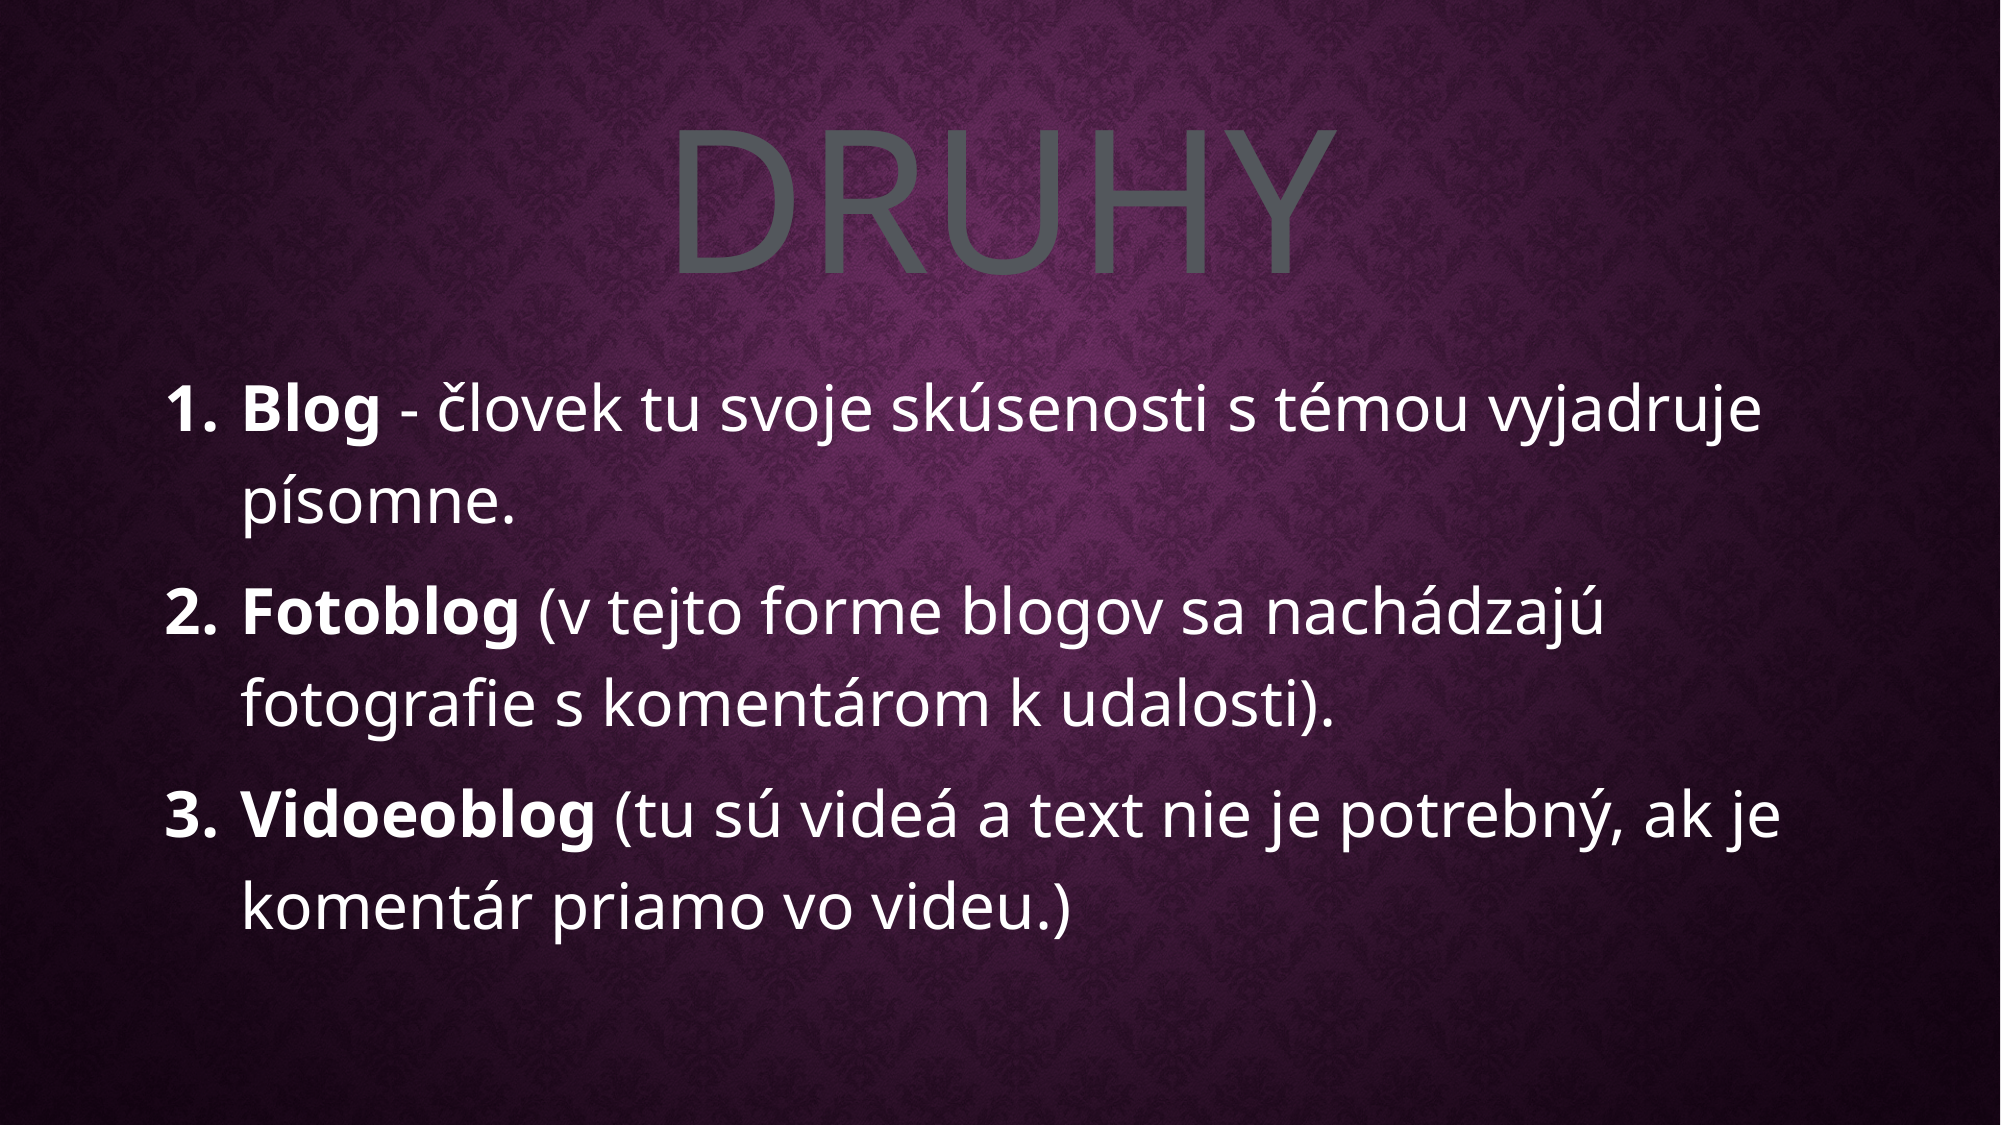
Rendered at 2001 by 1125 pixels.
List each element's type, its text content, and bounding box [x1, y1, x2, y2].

title DRUHY [149, 99, 1849, 318]
list Blog - človek tu svoje skúsenosti s témou vyjadruje písomne. Fotoblog (v tejto forme blogov sa nachádzajú fotografie s komentárom k udalosti). Vidoeoblog (tu sú videá a text nie je potrebný, ak je komentár priamo vo videu.) [149, 344, 1849, 951]
